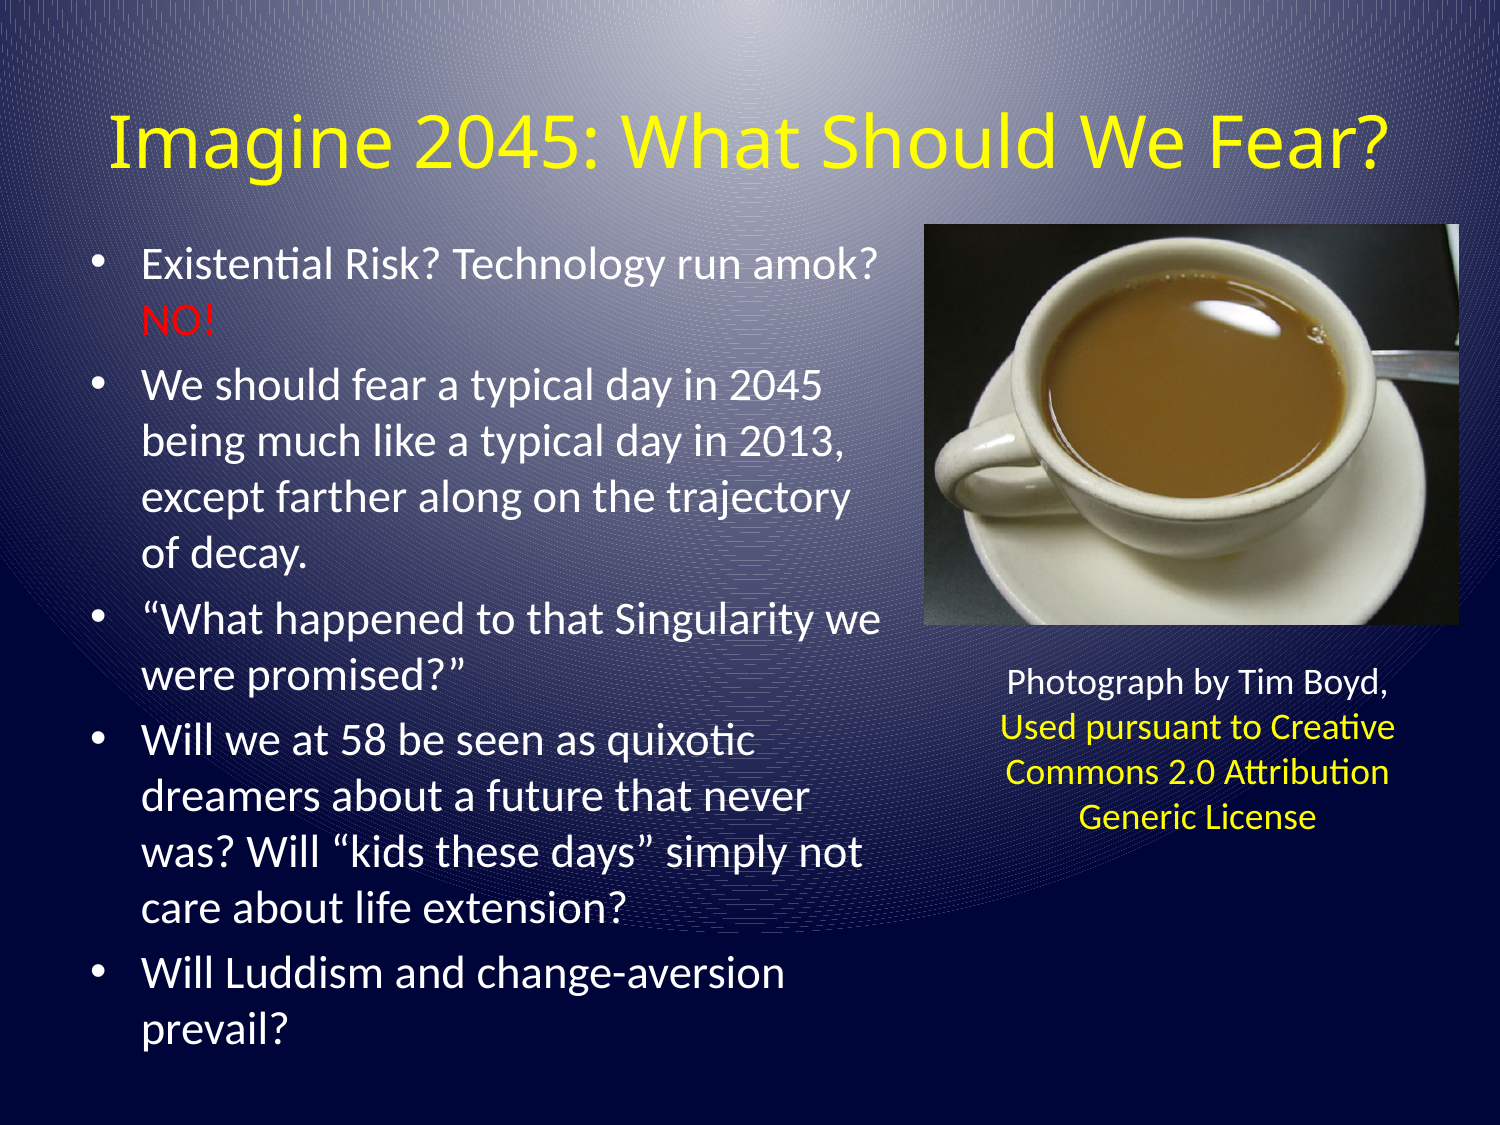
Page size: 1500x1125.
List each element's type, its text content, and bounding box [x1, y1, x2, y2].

title Imagine 2045: What Should We Fear? [75, 45, 1425, 233]
text_box Photograph by Tim Boyd, Used pursuant to Creative Commons 2.0 Attribution Generic License [937, 649, 1459, 845]
list Existential Risk? Technology run amok? NO! We should fear a typical day in 2045 being much like a typical day in 2013, except farther along on the trajectory of decay. “What happened to that Singularity we were promised?” Will we at 58 be seen as quixotic dreamers about a future that never was? Will “kids these days” simply not care about life extension? Will Luddism and change-aversion prevail? [75, 224, 900, 1063]
picture [924, 224, 1459, 626]
